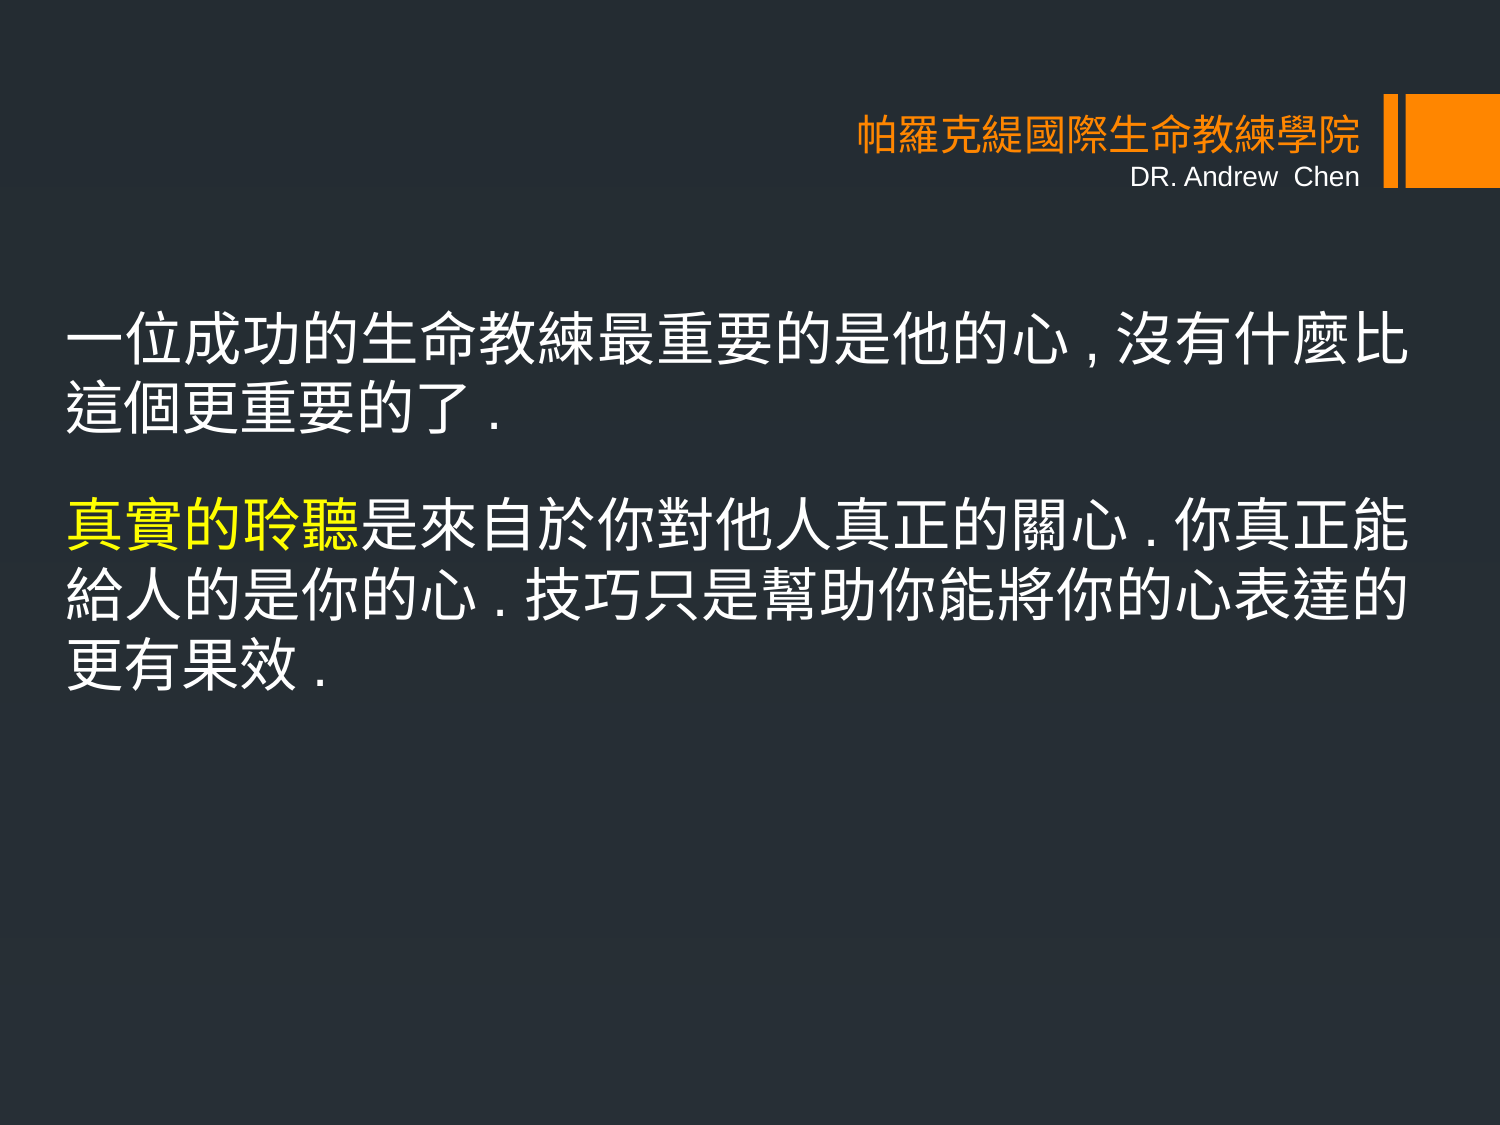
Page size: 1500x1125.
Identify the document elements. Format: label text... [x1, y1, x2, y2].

title 帕羅克緹國際生命教練學院 DR. Andrew Chen [174, 99, 1375, 200]
subtitle 一位成功的生命教練最重要的是他的心,沒有什麼比這個更重要的了. 真實的聆聽是來自於你對他人真正的關心.你真正能給人的是你的心.技巧只是幫助你能將你的心表達的更有果效. [50, 212, 1425, 1100]
